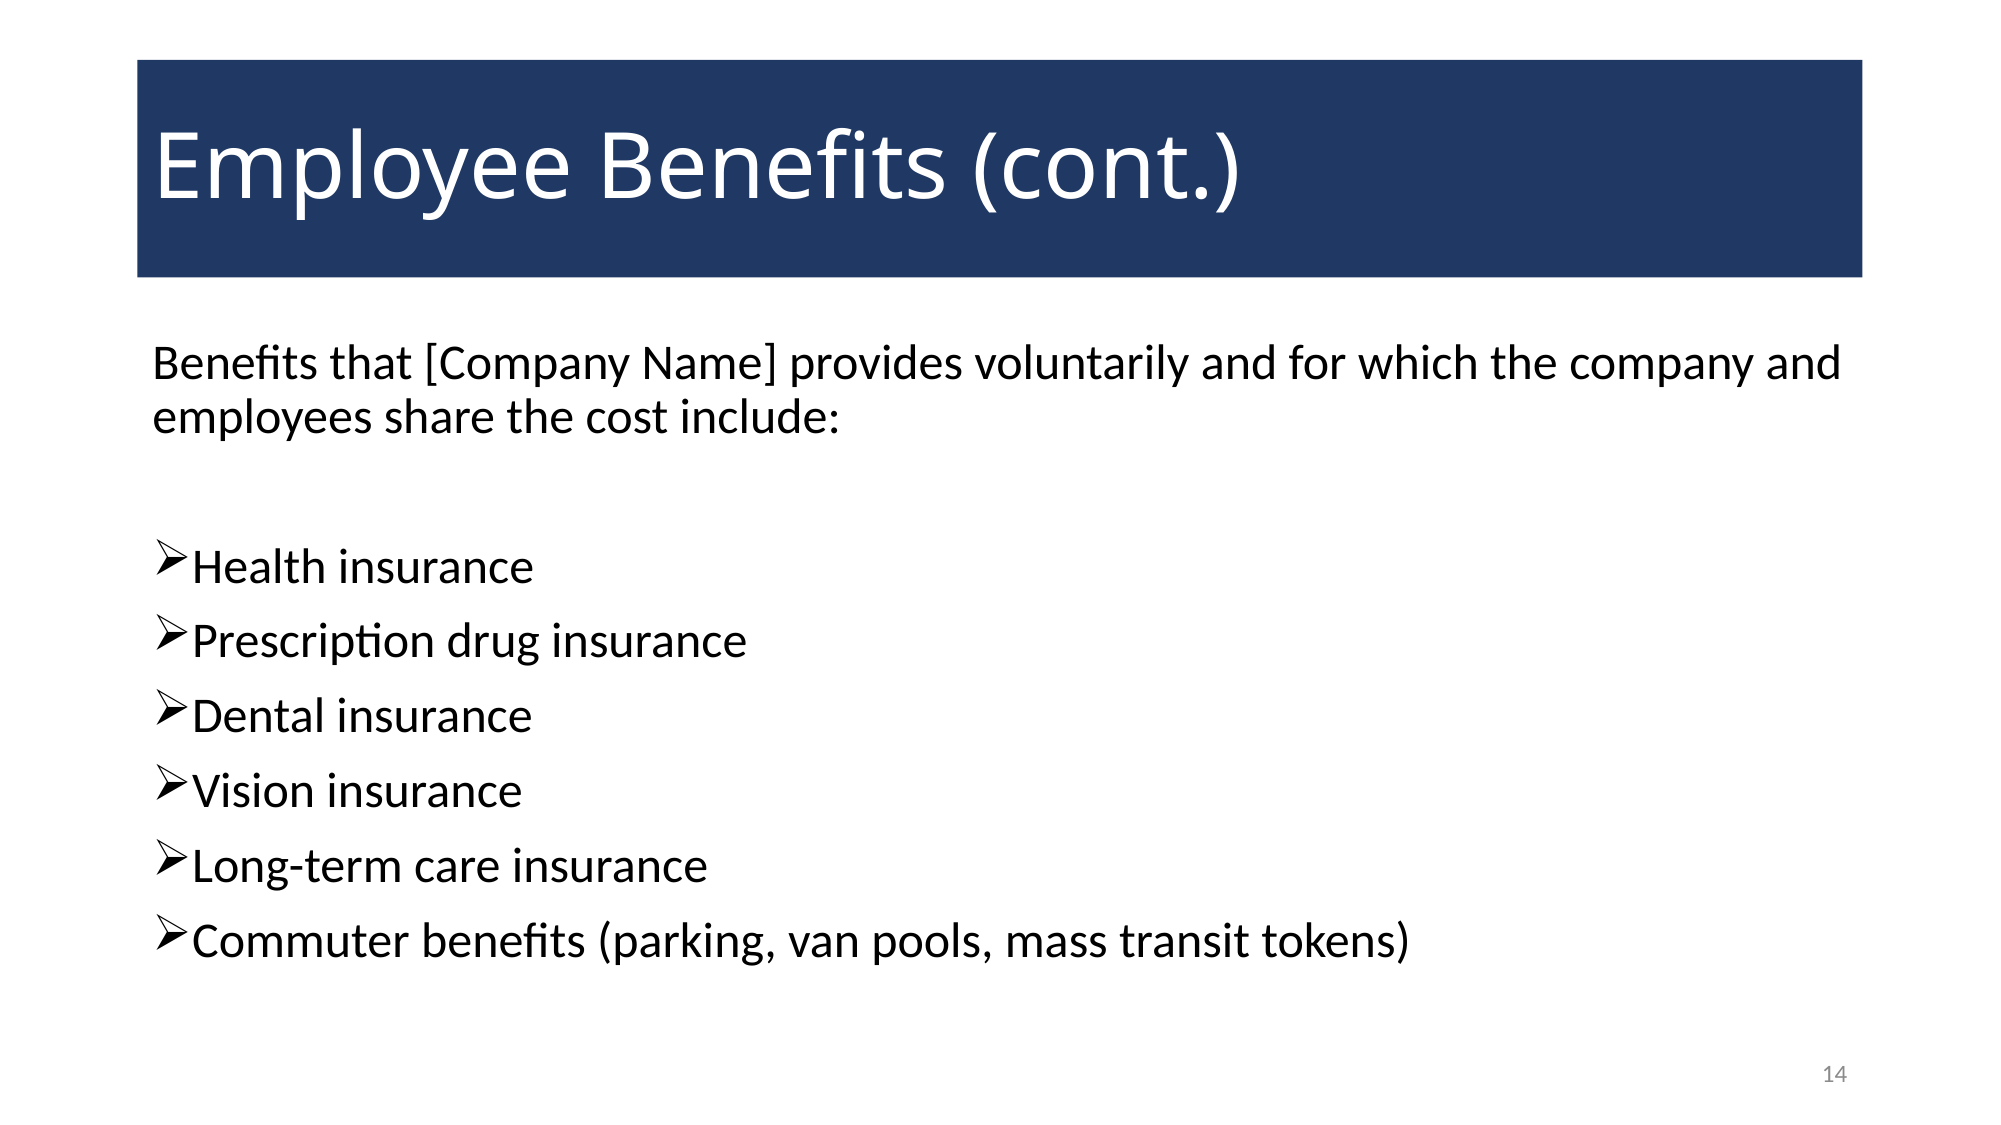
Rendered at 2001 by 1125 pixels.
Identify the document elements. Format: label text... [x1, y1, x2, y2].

title Employee Benefits (cont.) [137, 59, 1863, 278]
slide_number 14 [1412, 1042, 1863, 1103]
list Benefits that [Company Name] provides voluntarily and for which the company and employees share the cost include: Health insurance Prescription drug insurance Dental insurance Vision insurance Long-term care insurance Commuter benefits (parking, van pools, mass transit tokens) [137, 328, 1863, 1043]
